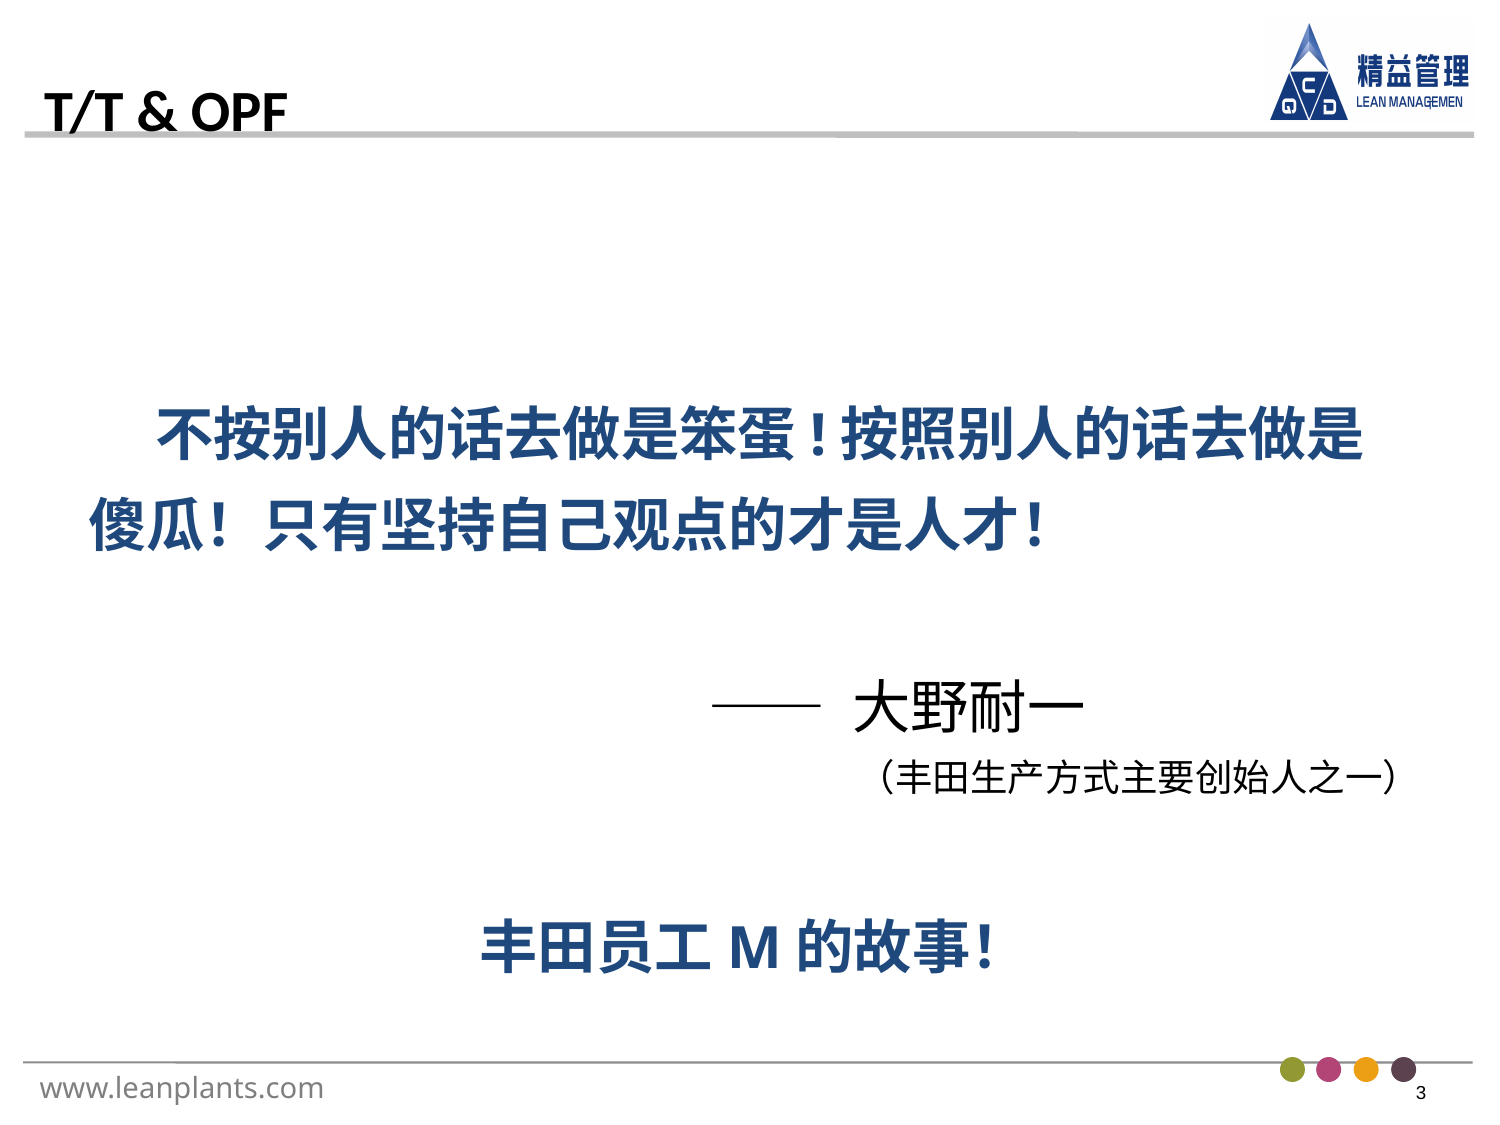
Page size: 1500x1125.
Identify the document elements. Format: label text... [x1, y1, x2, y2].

text_box 不按别人的话去做是笨蛋!按照别人的话去做是傻瓜！只有坚持自己观点的才是人才！ —— 大野耐一 （丰田生产方式主要创始人之一） 丰田员工M的故事！ [73, 368, 1436, 988]
picture [1265, 17, 1475, 123]
